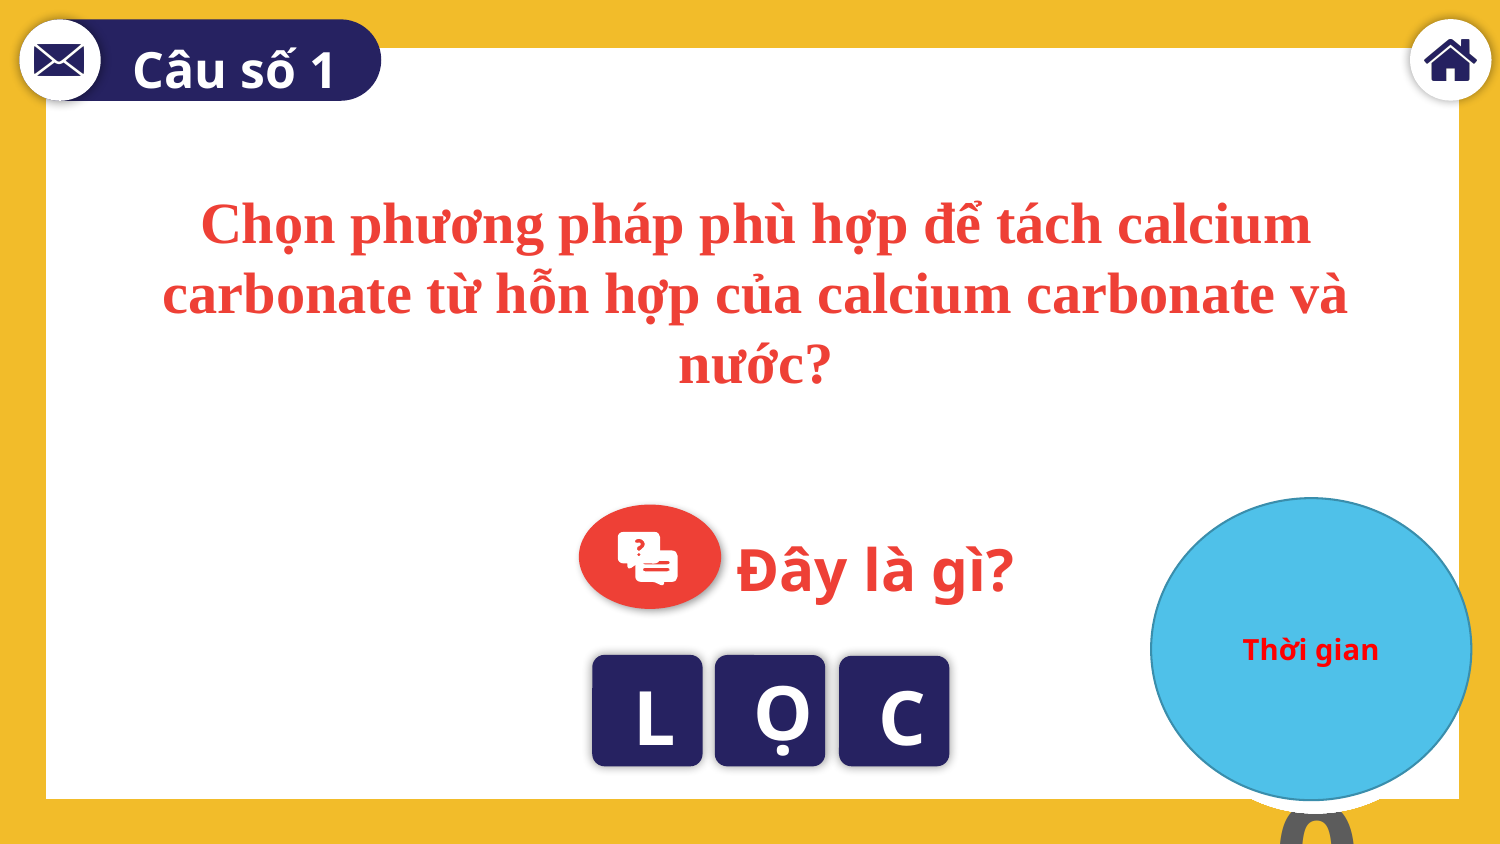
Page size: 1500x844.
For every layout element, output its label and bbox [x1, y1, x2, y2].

text_box [1409, 19, 1492, 101]
text_box [578, 504, 1080, 683]
text_box [19, 19, 382, 108]
text_box [0, 0, 1500, 844]
text_box [1169, 521, 1462, 814]
picture [34, 44, 84, 76]
